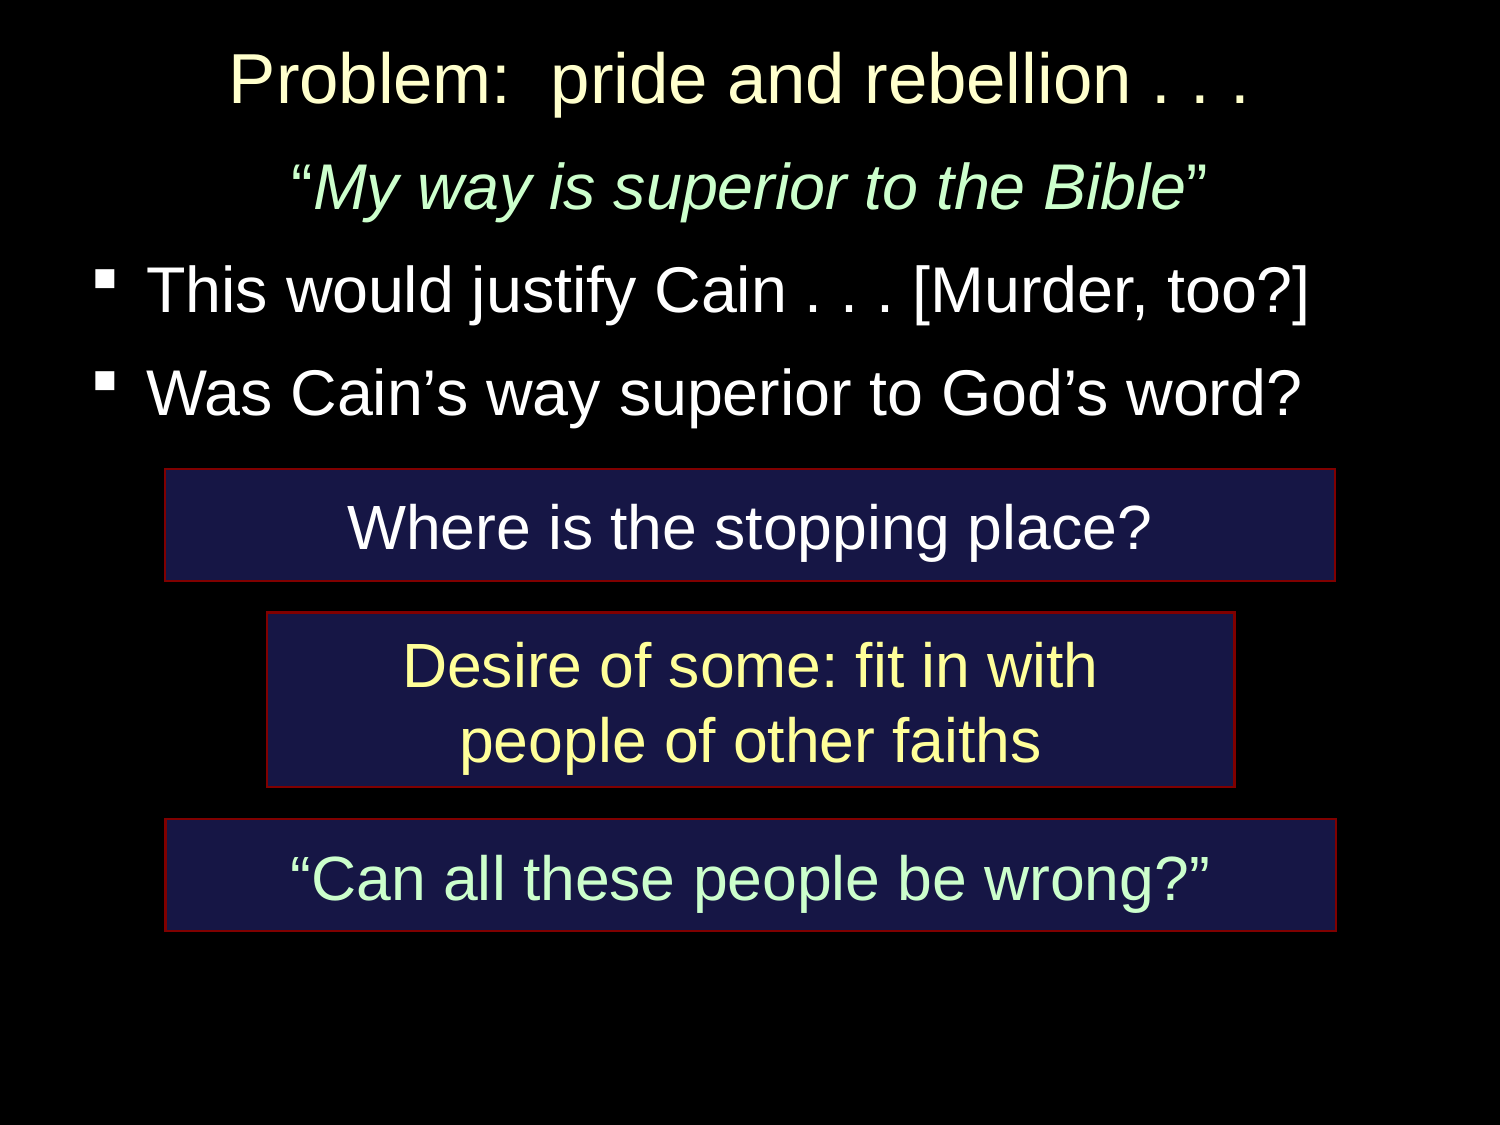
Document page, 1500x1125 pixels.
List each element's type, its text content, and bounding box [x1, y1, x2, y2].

text_box Desire of some: fit in with people of other faiths [266, 611, 1236, 788]
list “My way is superior to the Bible” This would justify Cain . . . [Murder, too?] Was Cain’s way superior to God’s word? [75, 137, 1425, 1088]
text_box Where is the stopping place? [164, 468, 1336, 582]
text_box “Can all these people be wrong?” [164, 818, 1337, 932]
title Problem: pride and rebellion . . . [75, 0, 1425, 137]
